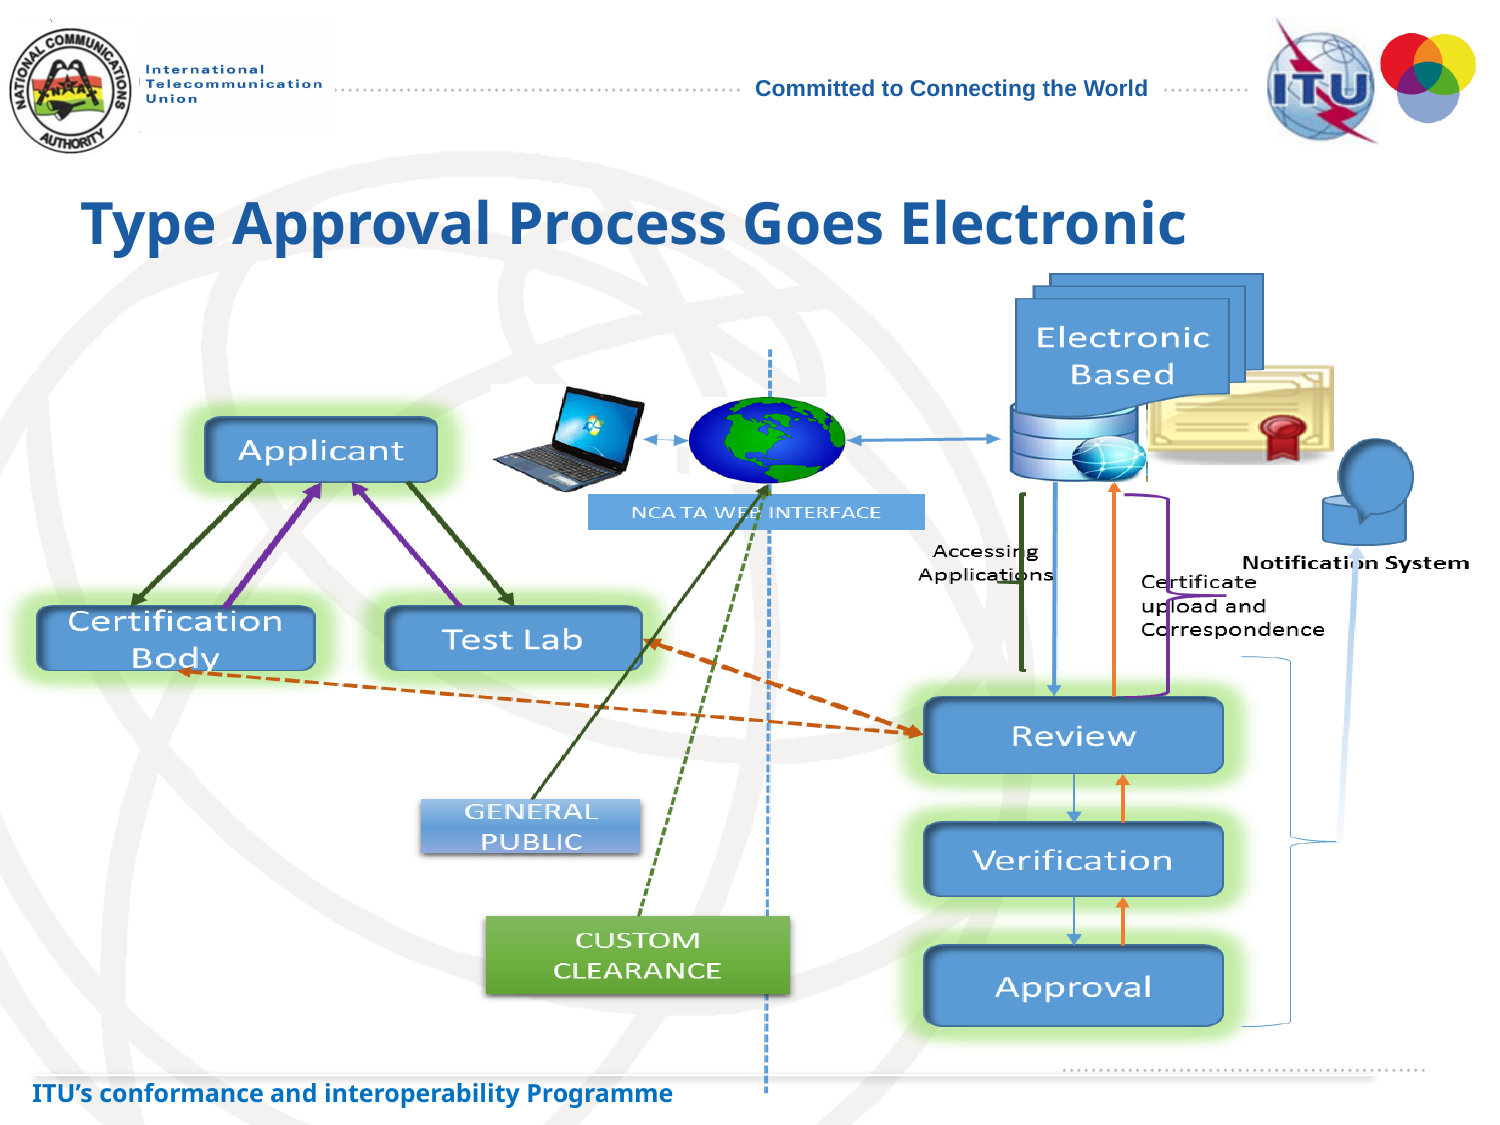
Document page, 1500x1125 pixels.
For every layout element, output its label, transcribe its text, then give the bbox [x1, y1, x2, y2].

picture [0, 22, 1491, 1125]
picture [1222, 7, 1482, 165]
text_box Type Approval Process Goes Electronic [64, 175, 1500, 266]
